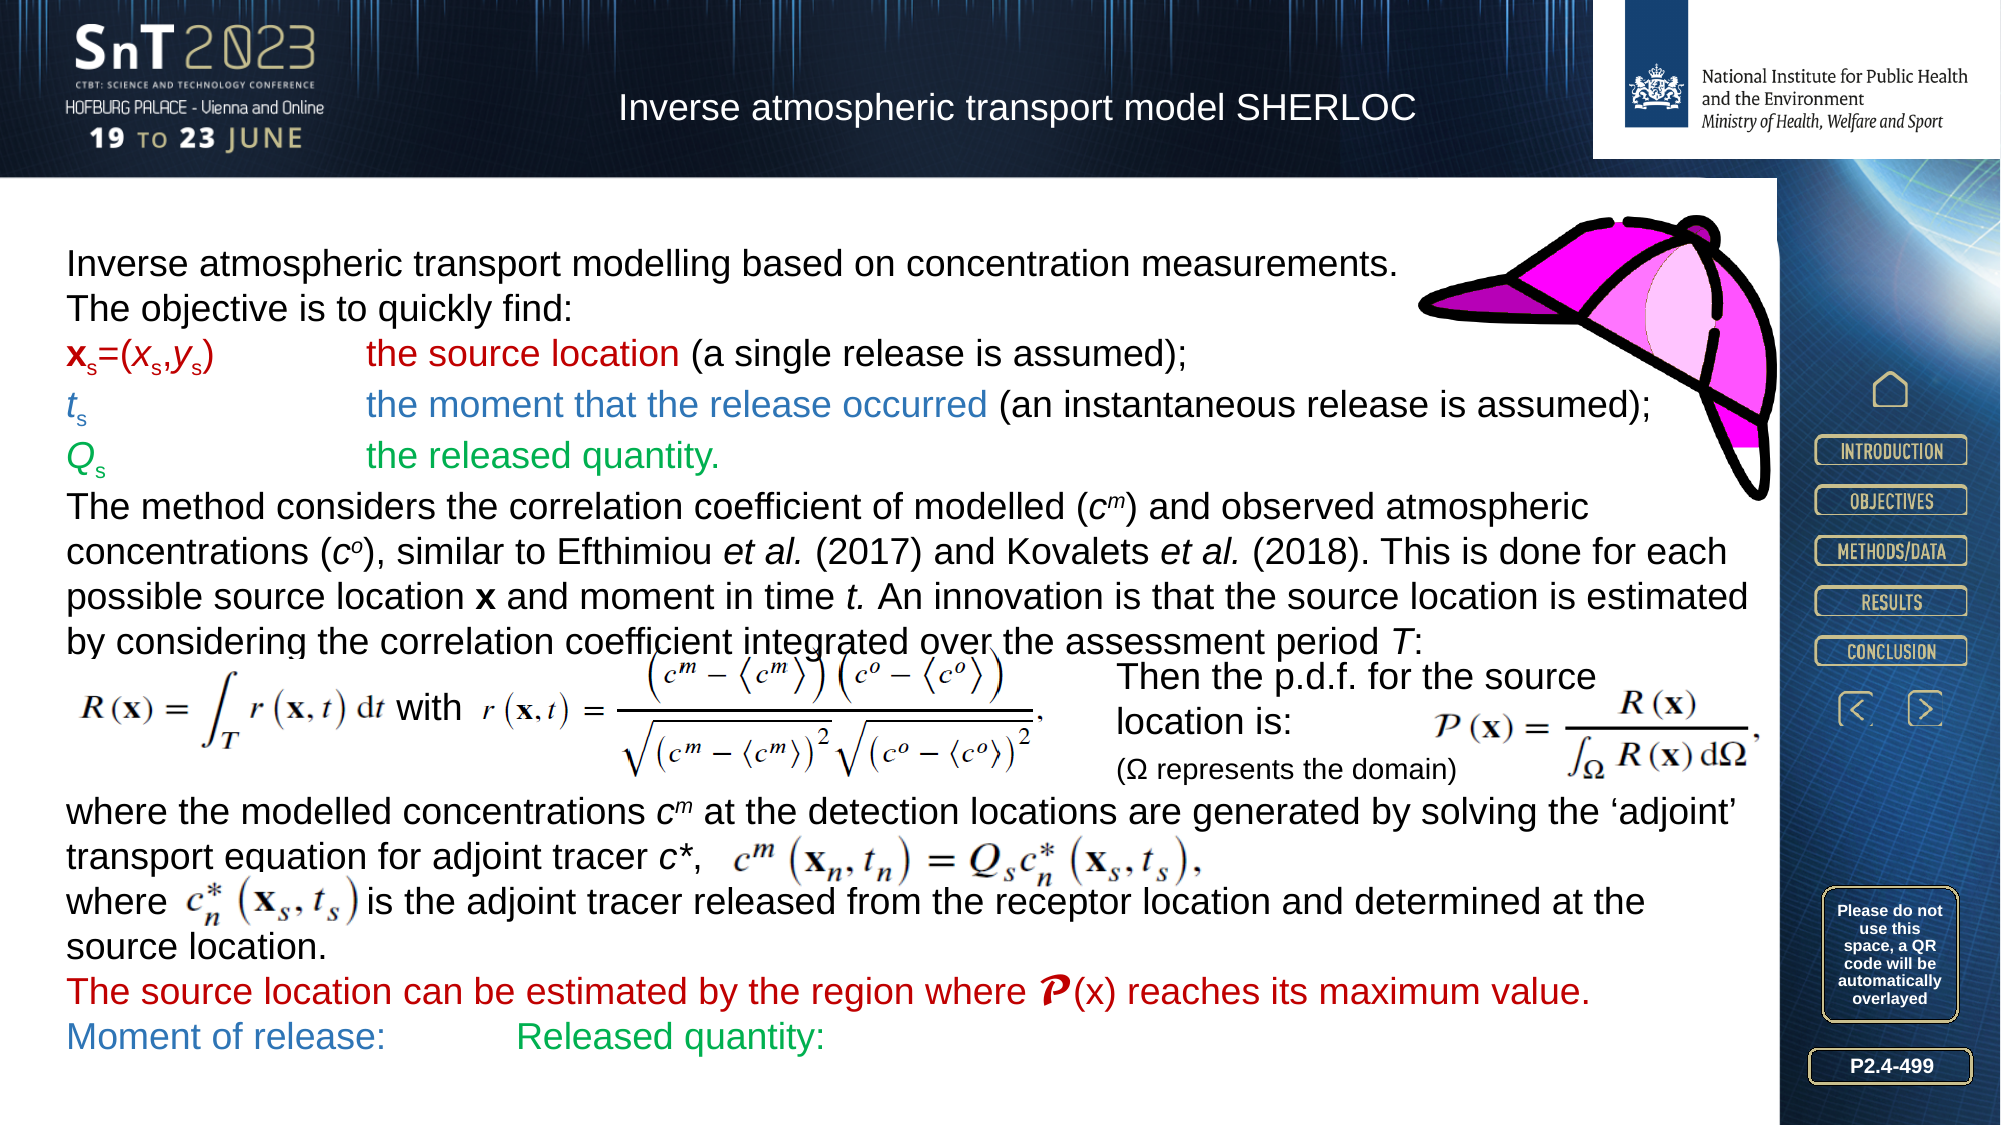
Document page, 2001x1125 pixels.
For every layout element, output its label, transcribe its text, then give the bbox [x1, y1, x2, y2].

text_box Please do not use this space, a QR code will be automatically overlayed [1821, 894, 1959, 1017]
text_box with [403, 675, 472, 736]
text_box Inverse atmospheric transport modelling based on concentration measurements. The objective is to quickly find: xs=(xs,ys) the source location (a single release is assumed); ts the moment that the release occurred (an instantaneous release is assumed); Qs the released quantity. The method considers the correlation coefficient of modelled (cm) and observed atmospheric concentrations (co), similar to Efthimiou et al. (2017) and Kovalets et al. (2018). This is done for each possible source location x and moment in time t. An innovation is that the source location is estimated by considering the correlation coefficient integrated over the assessment period T: [51, 231, 1767, 959]
text_box Inverse atmospheric transport model SHERLOC [359, 43, 1592, 136]
text_box P2.4-499 [1824, 1047, 1960, 1086]
picture [0, 0, 2001, 1125]
